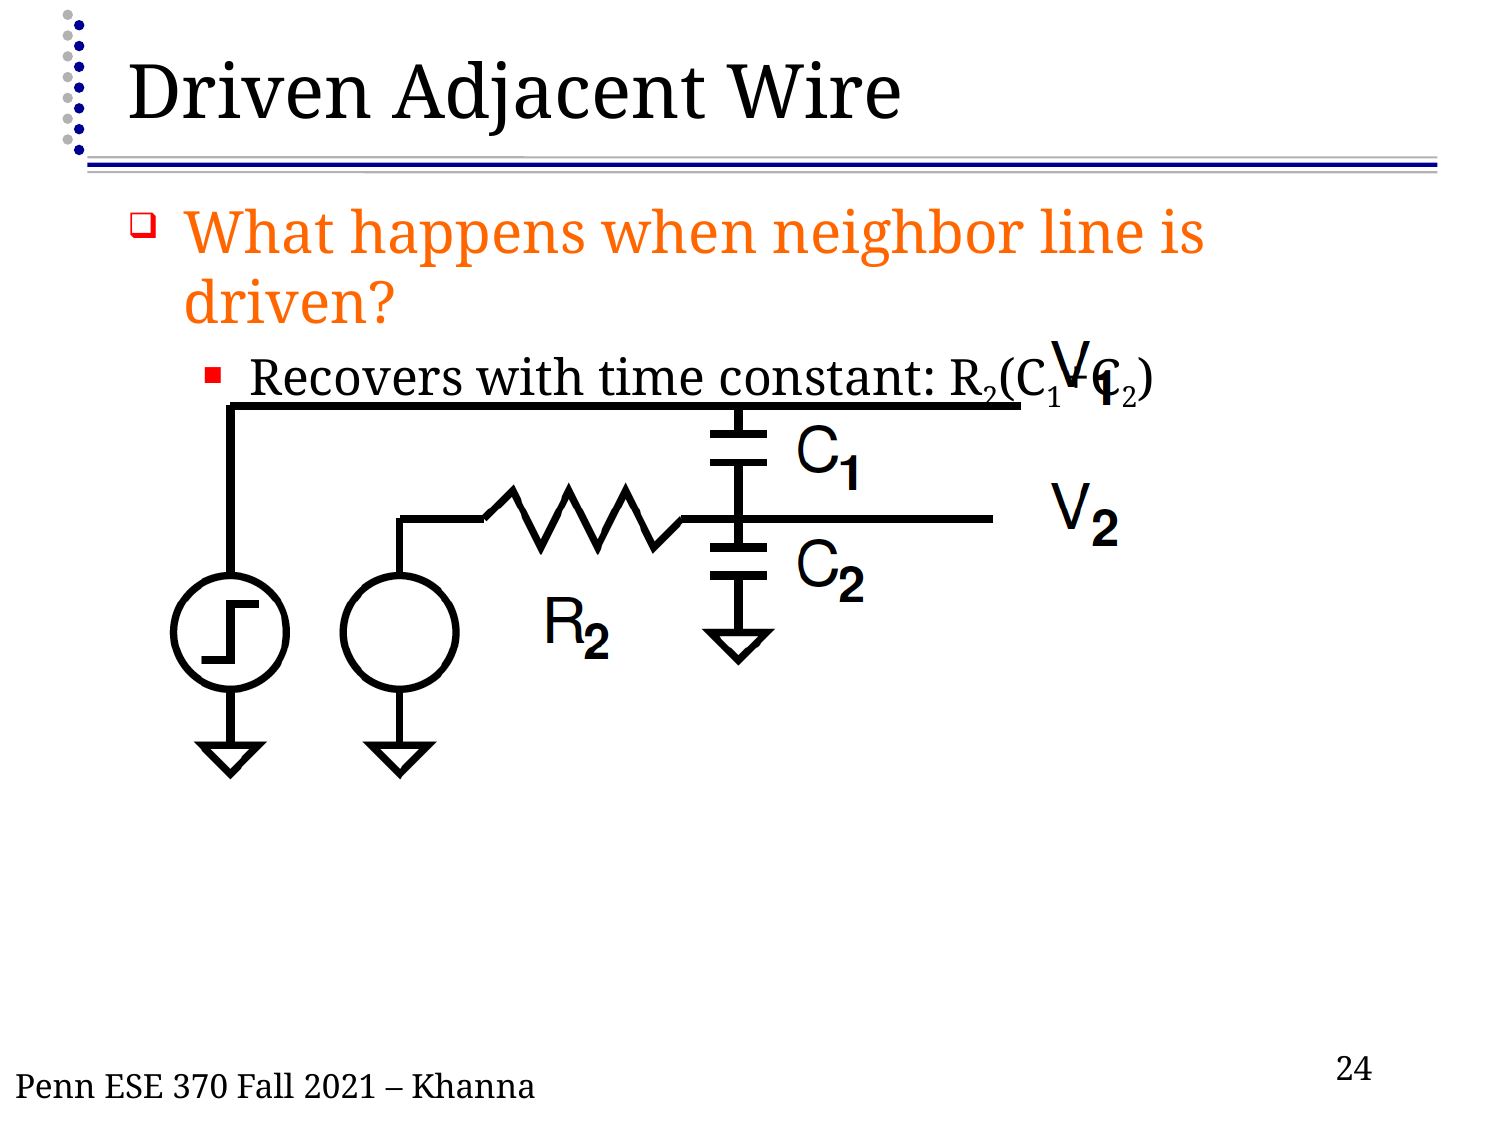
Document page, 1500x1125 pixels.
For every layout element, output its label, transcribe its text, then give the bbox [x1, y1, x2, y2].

picture [162, 324, 1121, 786]
slide_number 24 [1074, 1025, 1388, 1100]
title Driven Adjacent Wire [112, 16, 1391, 142]
list What happens when neighbor line is driven? Recovers with time constant: R2(C1+C2) [112, 187, 1388, 1013]
footer Penn ESE 370 Fall 2021 – Khanna [0, 1037, 813, 1113]
